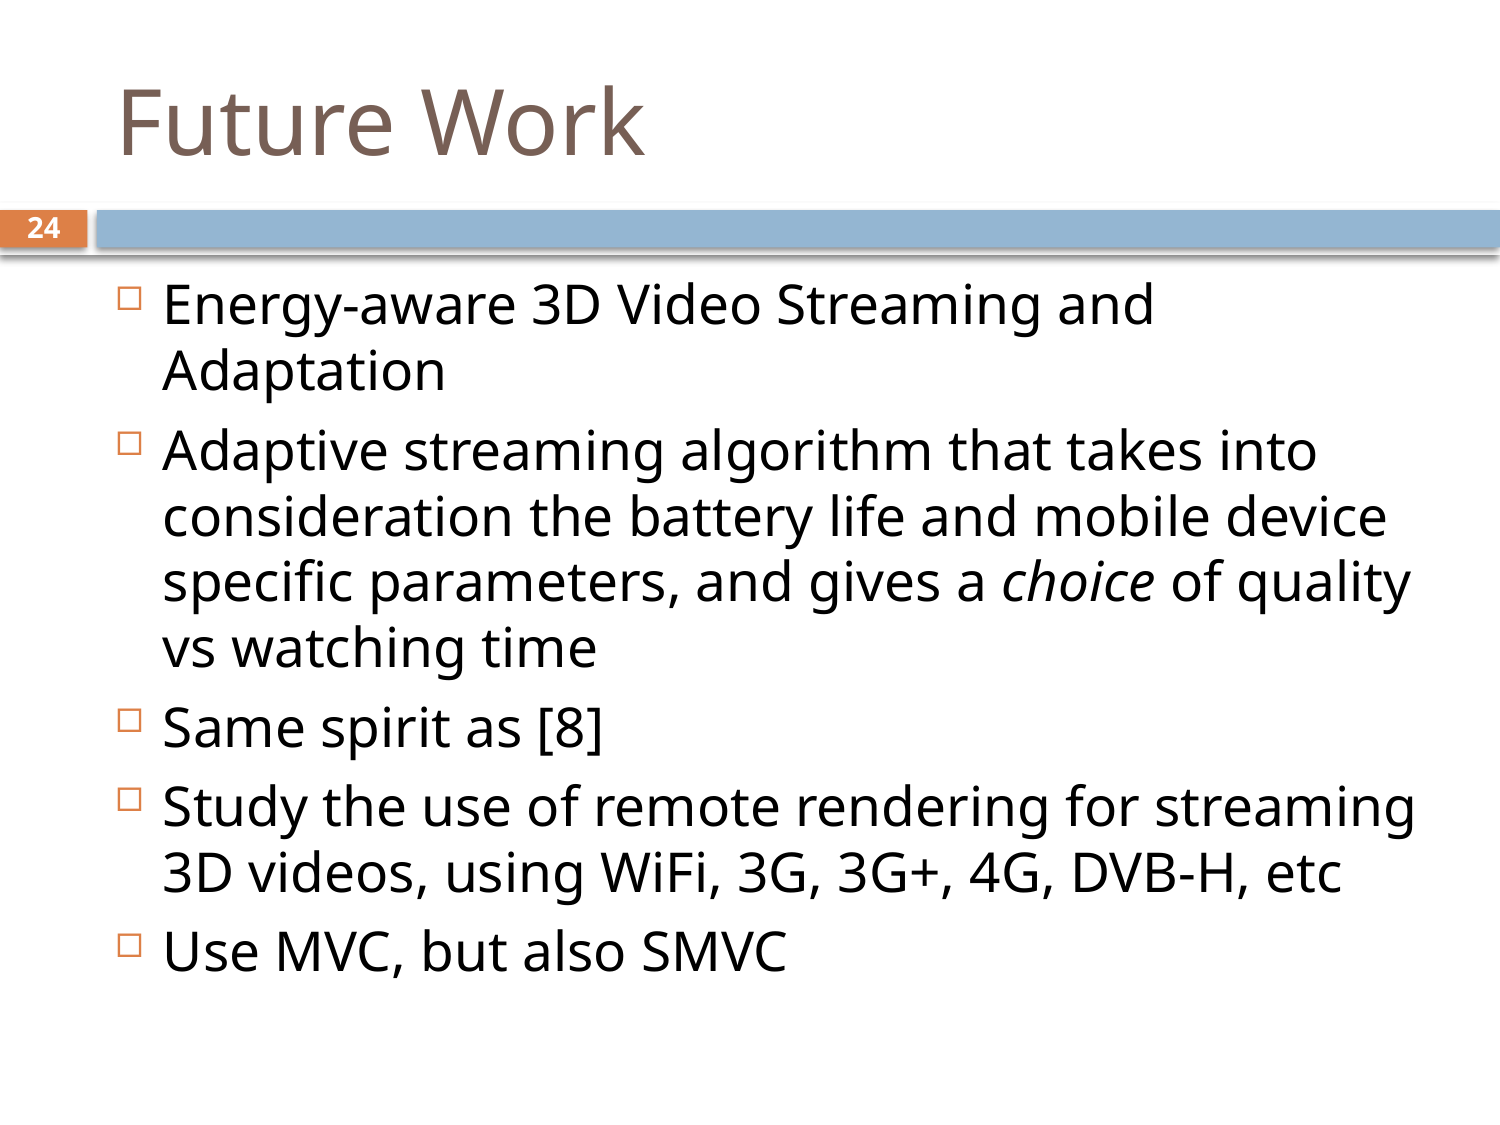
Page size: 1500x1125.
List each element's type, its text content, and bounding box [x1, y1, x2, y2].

title Future Work [100, 37, 1438, 200]
slide_number 24 [0, 208, 88, 249]
list Energy-aware 3D Video Streaming and Adaptation Adaptive streaming algorithm that takes into consideration the battery life and mobile device specific parameters, and gives a choice of quality vs watching time Same spirit as [8] Study the use of remote rendering for streaming 3D videos, using WiFi, 3G, 3G+, 4G, DVB-H, etc Use MVC, but also SMVC [100, 262, 1438, 1000]
